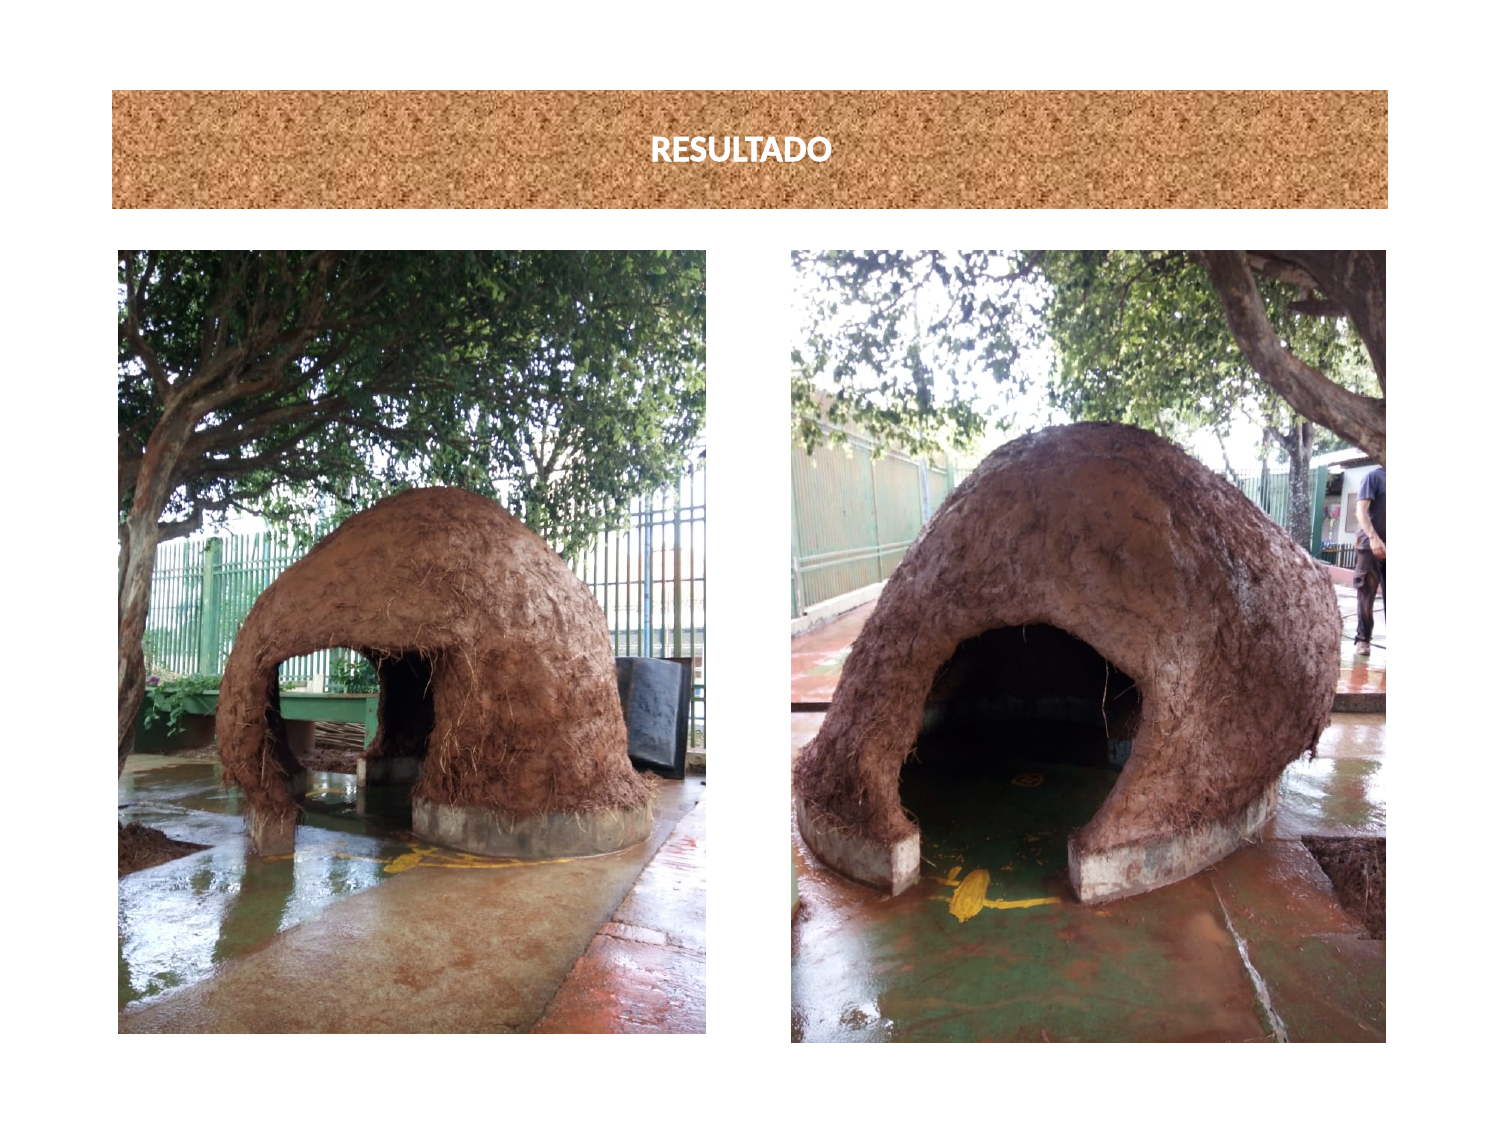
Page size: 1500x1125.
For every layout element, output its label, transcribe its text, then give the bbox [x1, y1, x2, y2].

picture [118, 250, 706, 1034]
picture [791, 250, 1386, 1043]
title RESULTADO [112, 90, 1388, 209]
